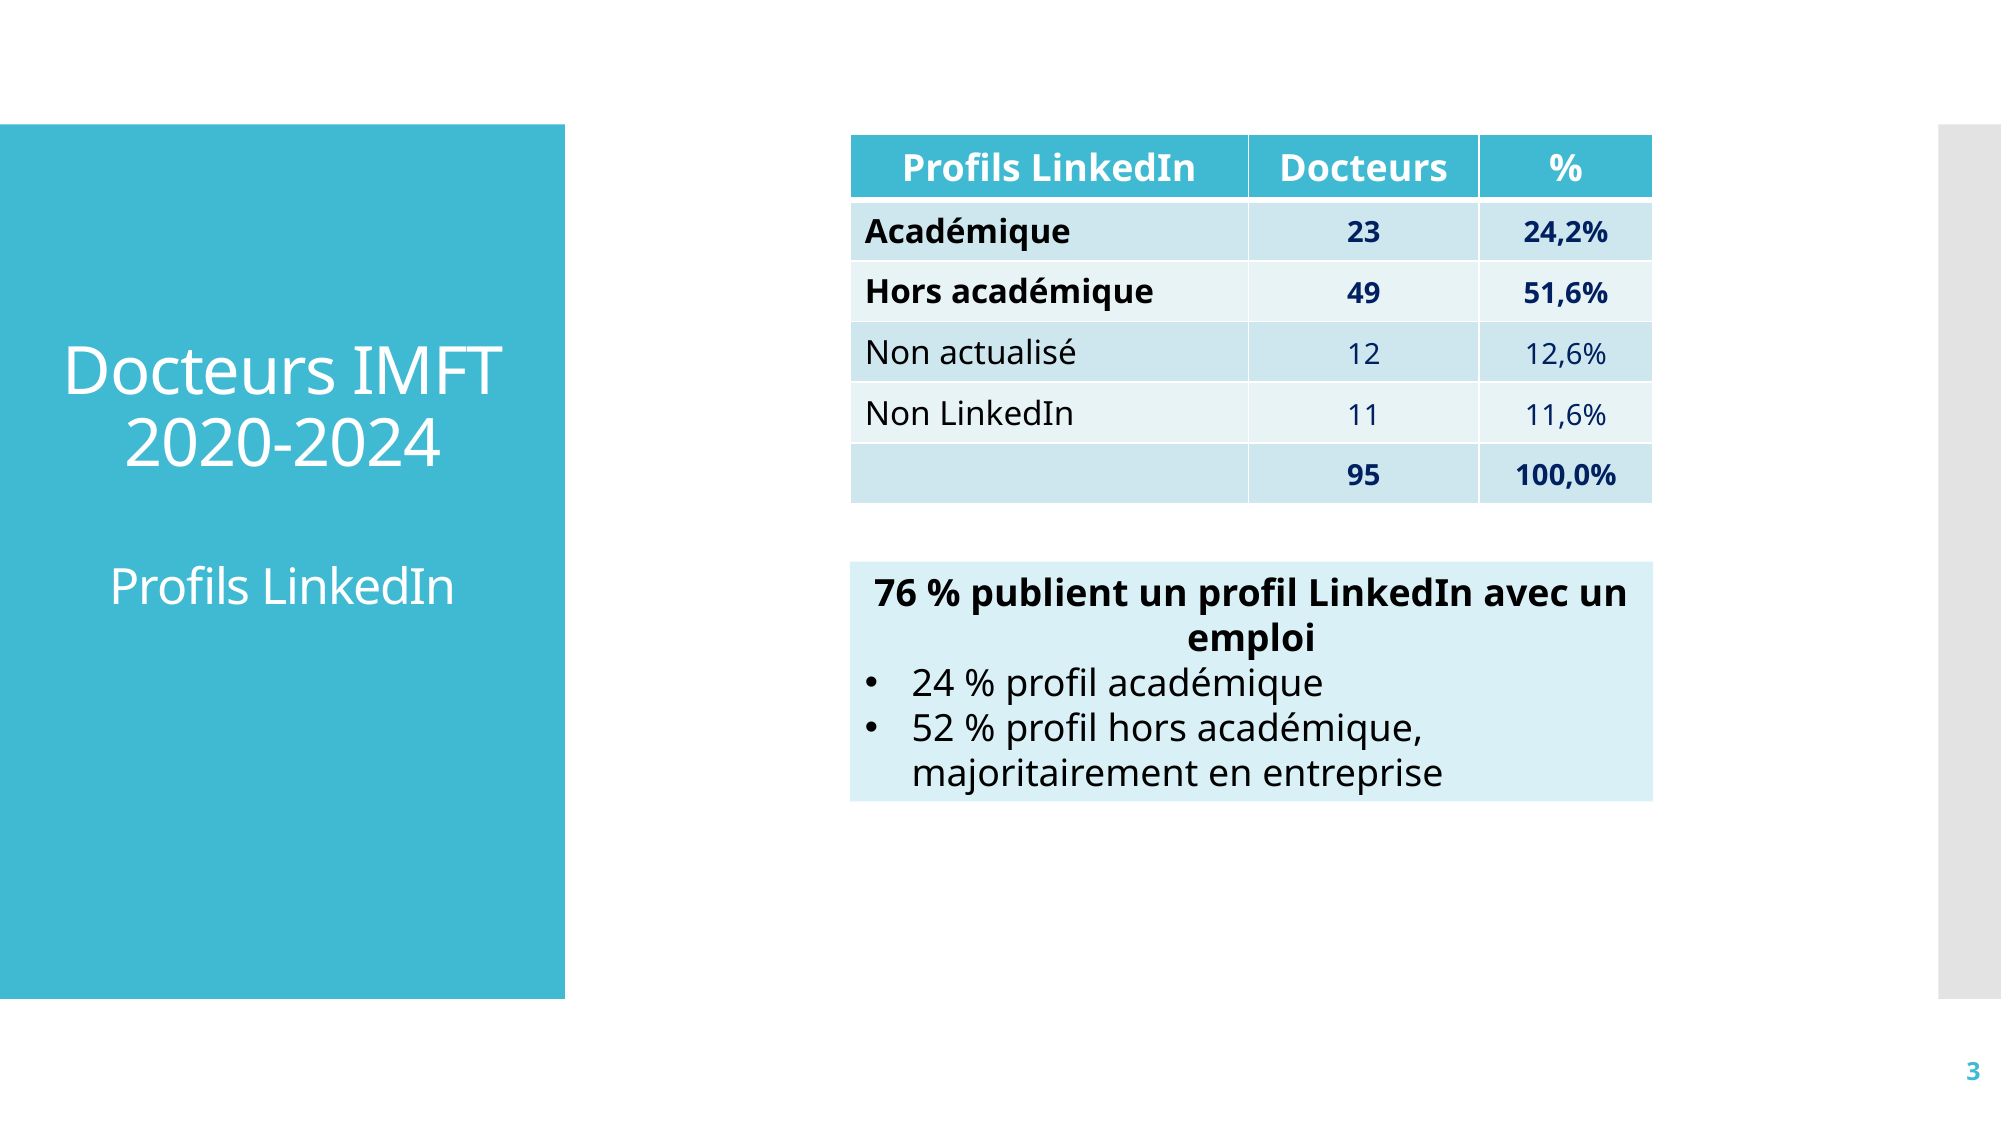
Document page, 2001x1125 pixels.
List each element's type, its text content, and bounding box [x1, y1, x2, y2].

slide_number 3 [1744, 1042, 1996, 1103]
table_cell 11,6% [1480, 383, 1652, 442]
table_cell Non LinkedIn [851, 383, 1248, 442]
table_cell 49 [1249, 262, 1478, 321]
text_box 76 % publient un profil LinkedIn avec un emploi 24 % profil académique 52 % profil hors académique, majoritairement en entreprise [849, 561, 1654, 802]
table_cell Académique [851, 203, 1248, 260]
table_cell [851, 444, 1248, 503]
table_cell 12,6% [1480, 322, 1652, 381]
table_cell 24,2% [1480, 203, 1652, 260]
table_header % [1480, 135, 1652, 197]
table_header Profils LinkedIn [851, 135, 1248, 197]
table_cell 11 [1249, 383, 1478, 442]
table_header Docteurs [1249, 135, 1478, 197]
table_cell Non actualisé [851, 322, 1248, 381]
table_cell 100,0% [1480, 444, 1652, 503]
table_cell 23 [1249, 203, 1478, 260]
table_cell 12 [1249, 322, 1478, 381]
table_cell 95 [1249, 444, 1478, 503]
table_cell 51,6% [1480, 262, 1652, 321]
title Docteurs IMFT 2020-2024 Profils LinkedIn [41, 184, 525, 940]
table_cell Hors académique [851, 262, 1248, 321]
